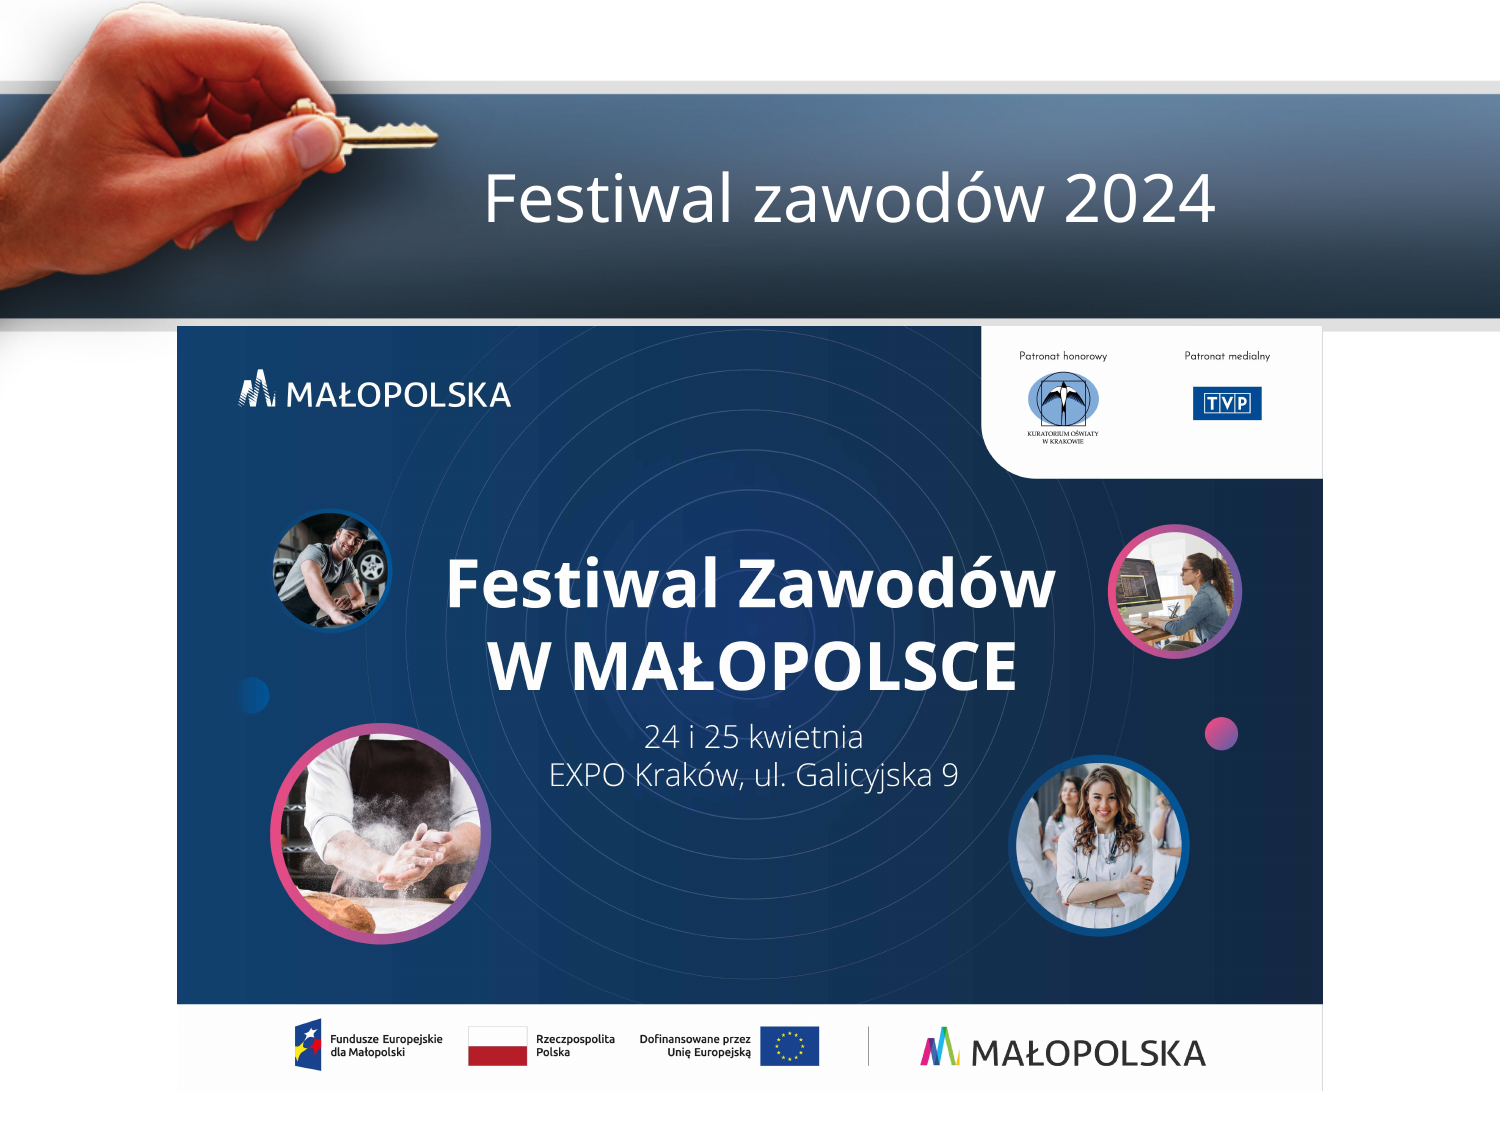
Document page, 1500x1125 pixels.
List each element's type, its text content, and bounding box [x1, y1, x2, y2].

title Festiwal zawodów 2024 [249, 137, 1450, 255]
picture [0, 0, 1500, 1125]
